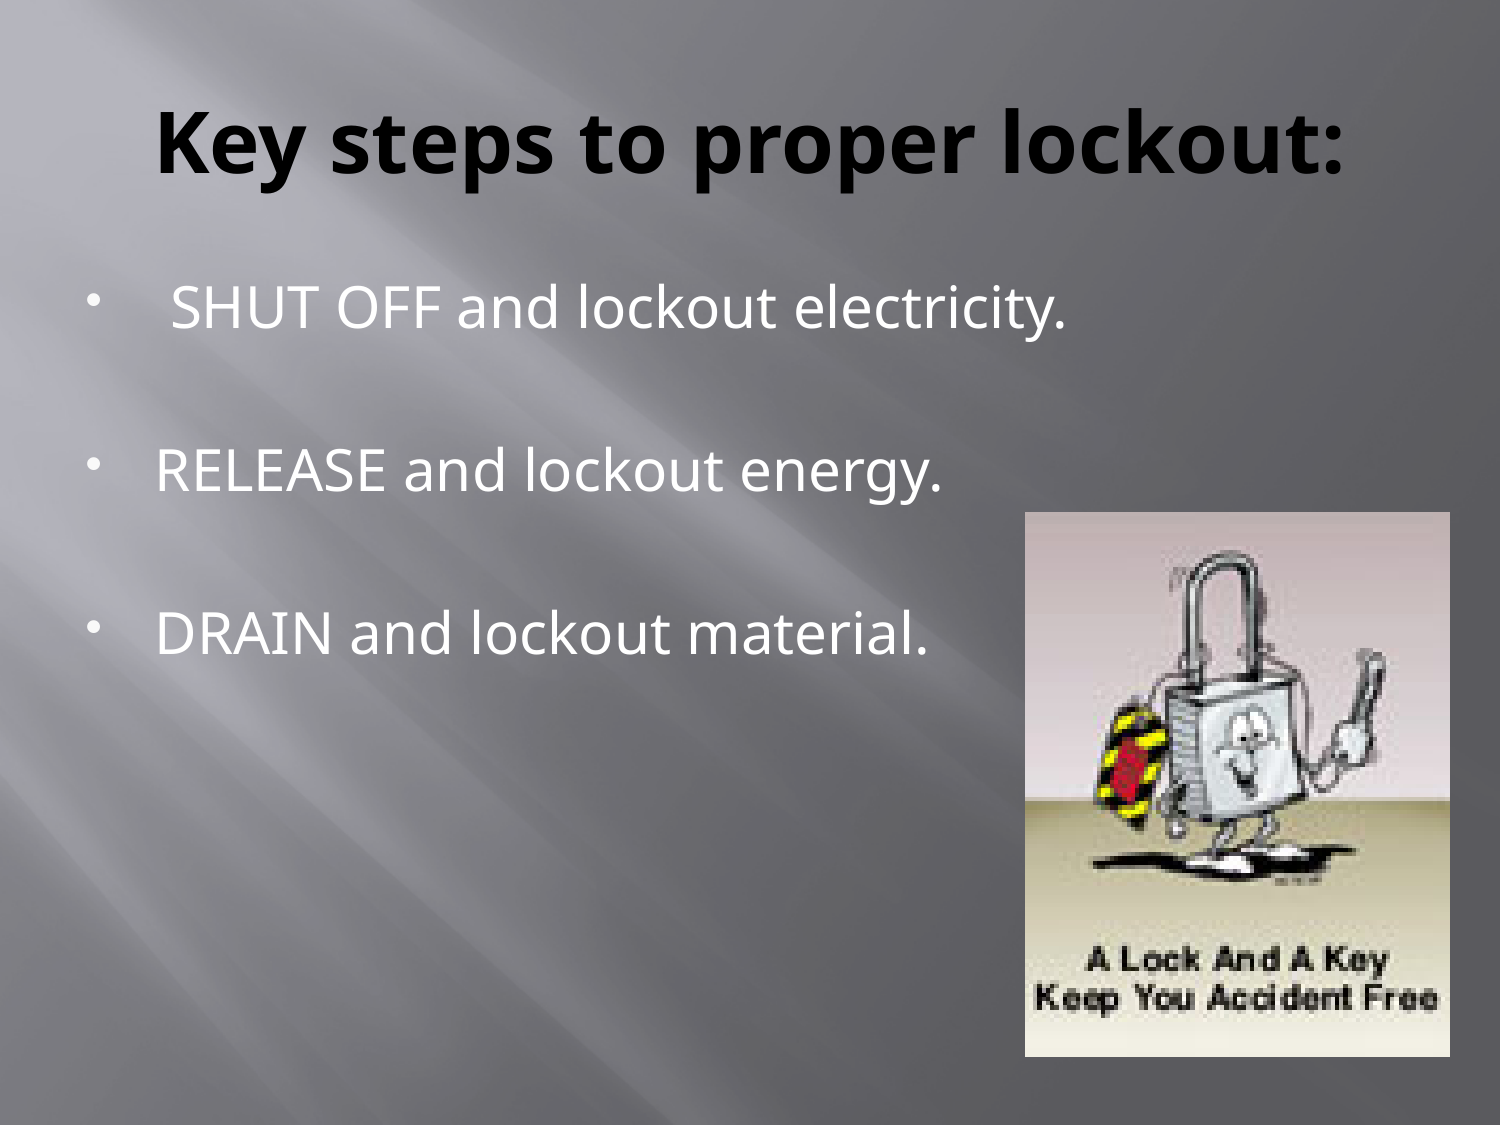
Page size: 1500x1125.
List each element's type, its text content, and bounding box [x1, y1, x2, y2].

list SHUT OFF and lockout electricity. RELEASE and lockout energy. DRAIN and lockout material. [50, 262, 1100, 738]
title Key steps to proper lockout: [75, 45, 1425, 233]
picture [1024, 512, 1451, 1057]
